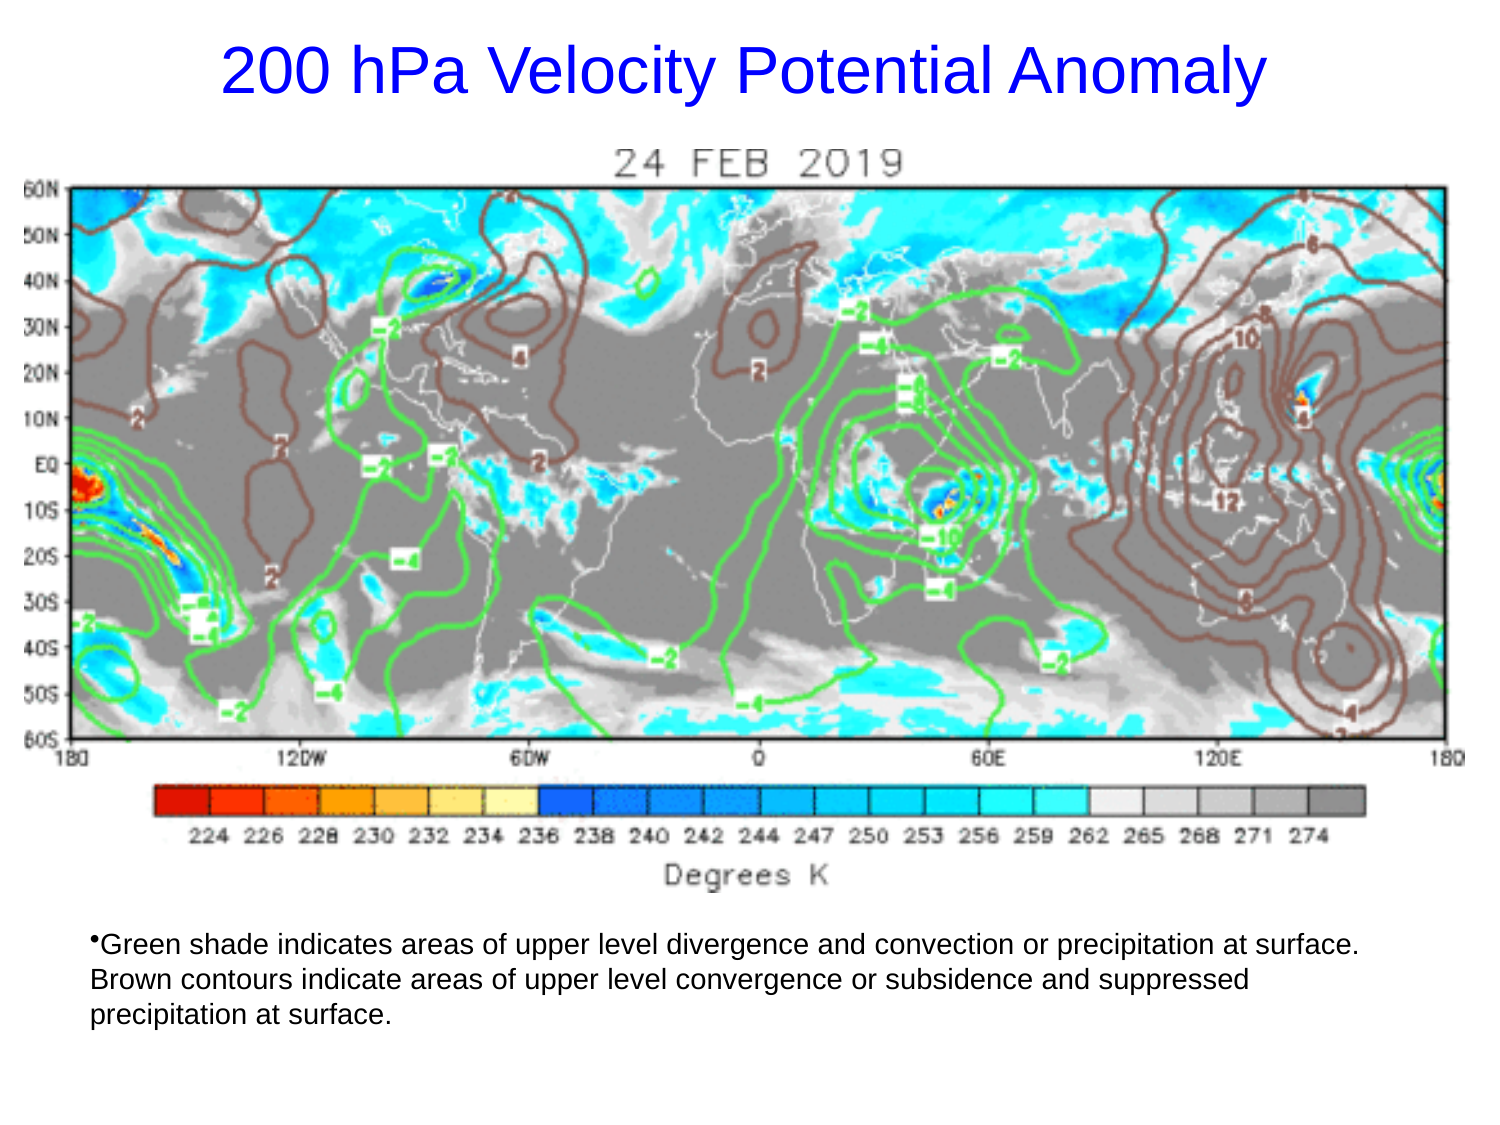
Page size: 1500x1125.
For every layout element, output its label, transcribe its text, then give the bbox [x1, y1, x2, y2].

text_box 200 hPa Velocity Potential Anomaly [206, 19, 1284, 115]
picture [24, 149, 1465, 893]
text_box Green shade indicates areas of upper level divergence and convection or precipitation at surface. Brown contours indicate areas of upper level convergence or subsidence and suppressed precipitation at surface. [74, 917, 1425, 1038]
